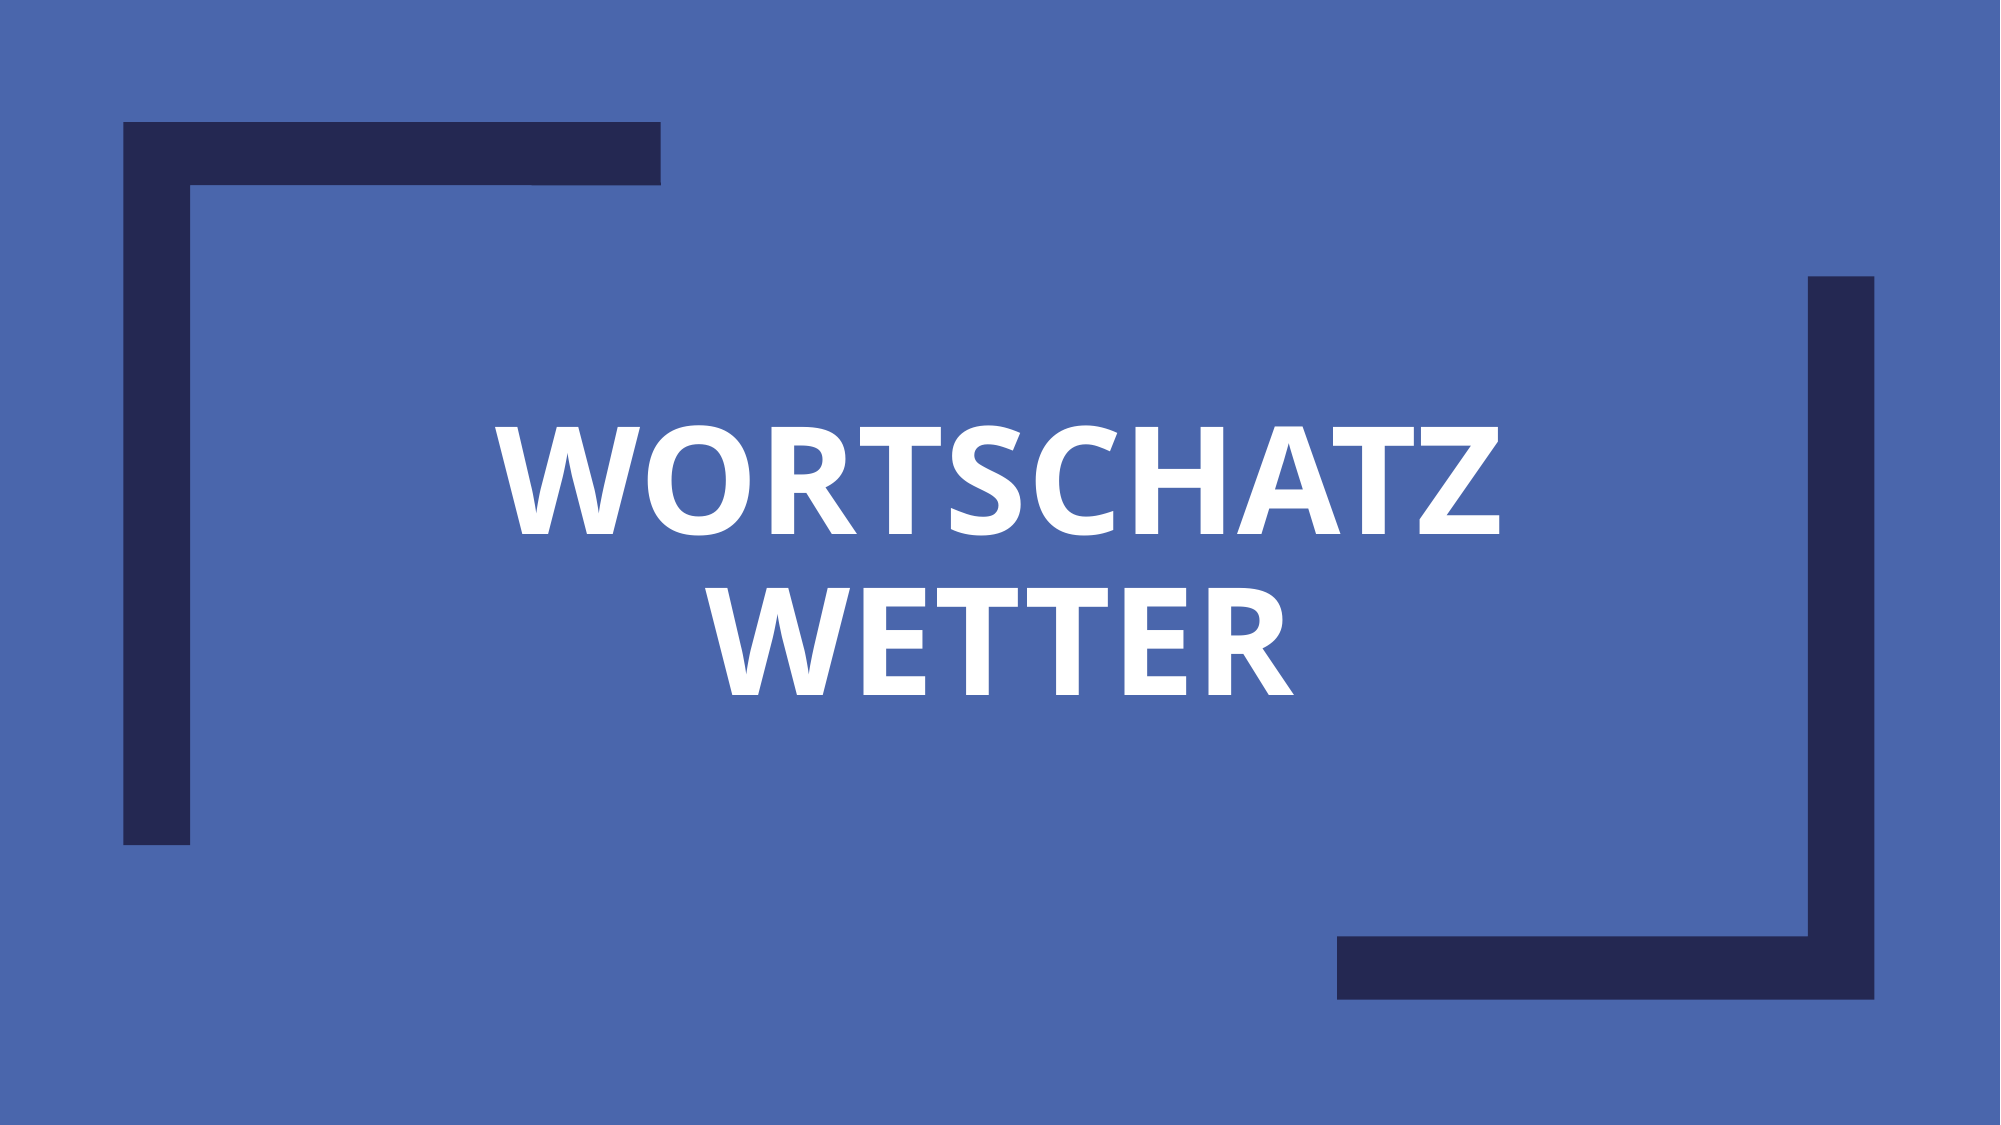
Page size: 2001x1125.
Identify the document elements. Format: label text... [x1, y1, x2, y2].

title Wortschatz wetter [314, 390, 1686, 735]
